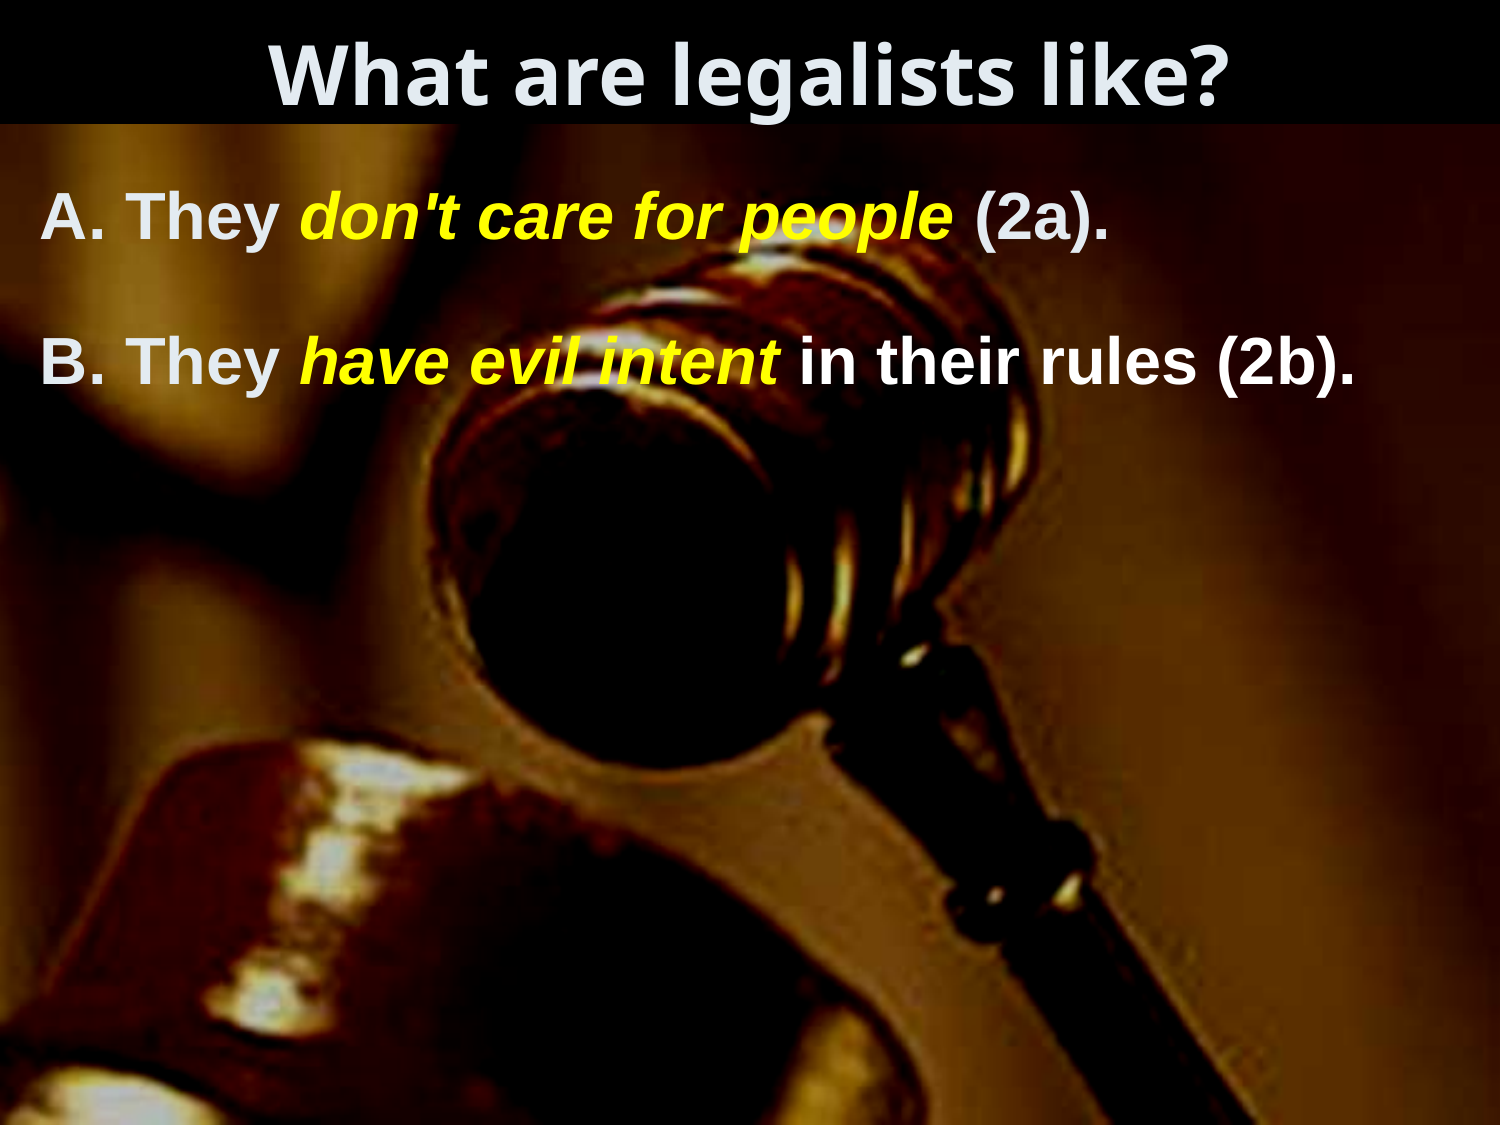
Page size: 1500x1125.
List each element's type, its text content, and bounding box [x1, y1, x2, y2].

title What are legalists like? [0, 7, 1500, 124]
picture [0, 124, 1500, 1125]
